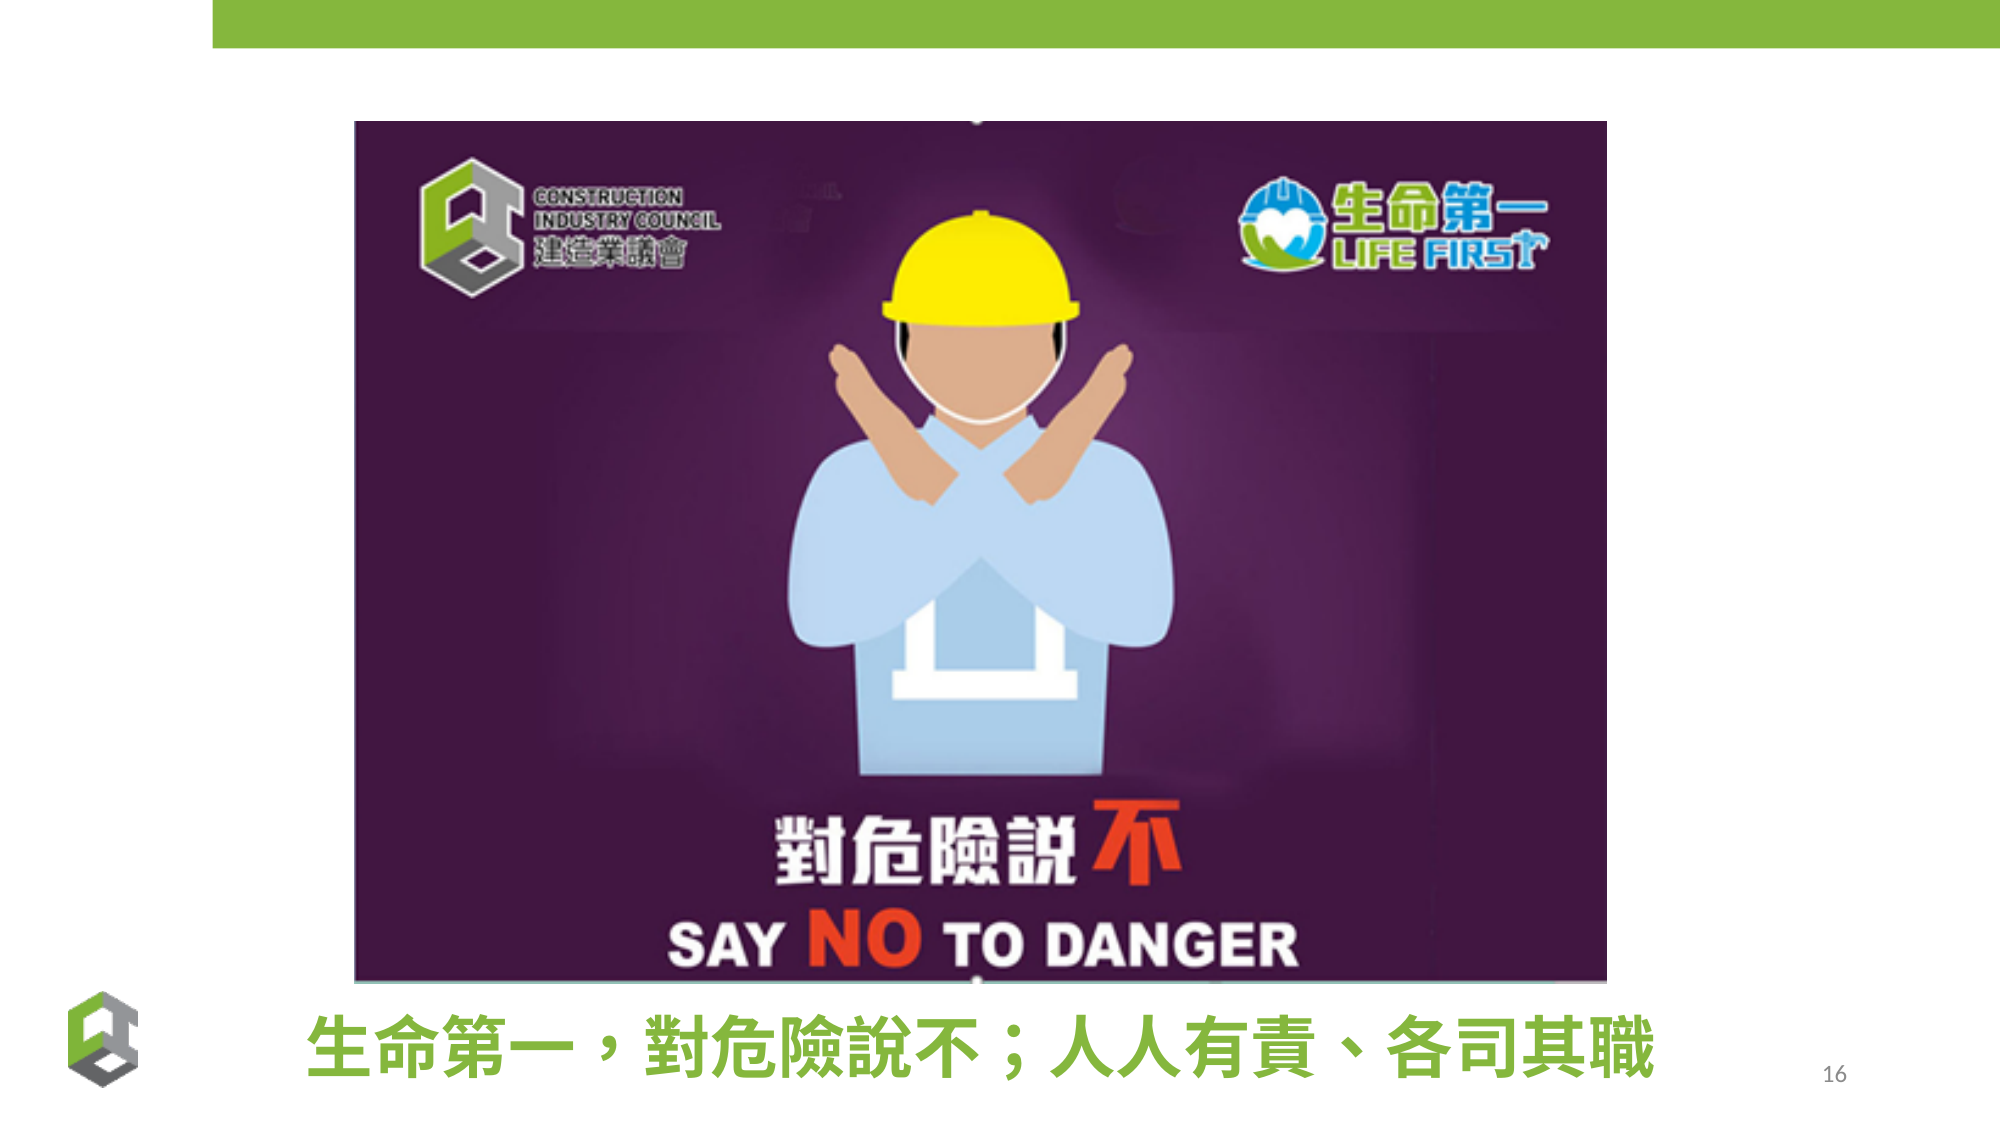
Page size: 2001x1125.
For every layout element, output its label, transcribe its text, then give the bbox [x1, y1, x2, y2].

slide_number 16 [1412, 1042, 1863, 1103]
title 生命第一，對危險說不；人人有責、各司其職 [278, 990, 1683, 1095]
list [354, 121, 1607, 984]
picture [68, 991, 138, 1088]
